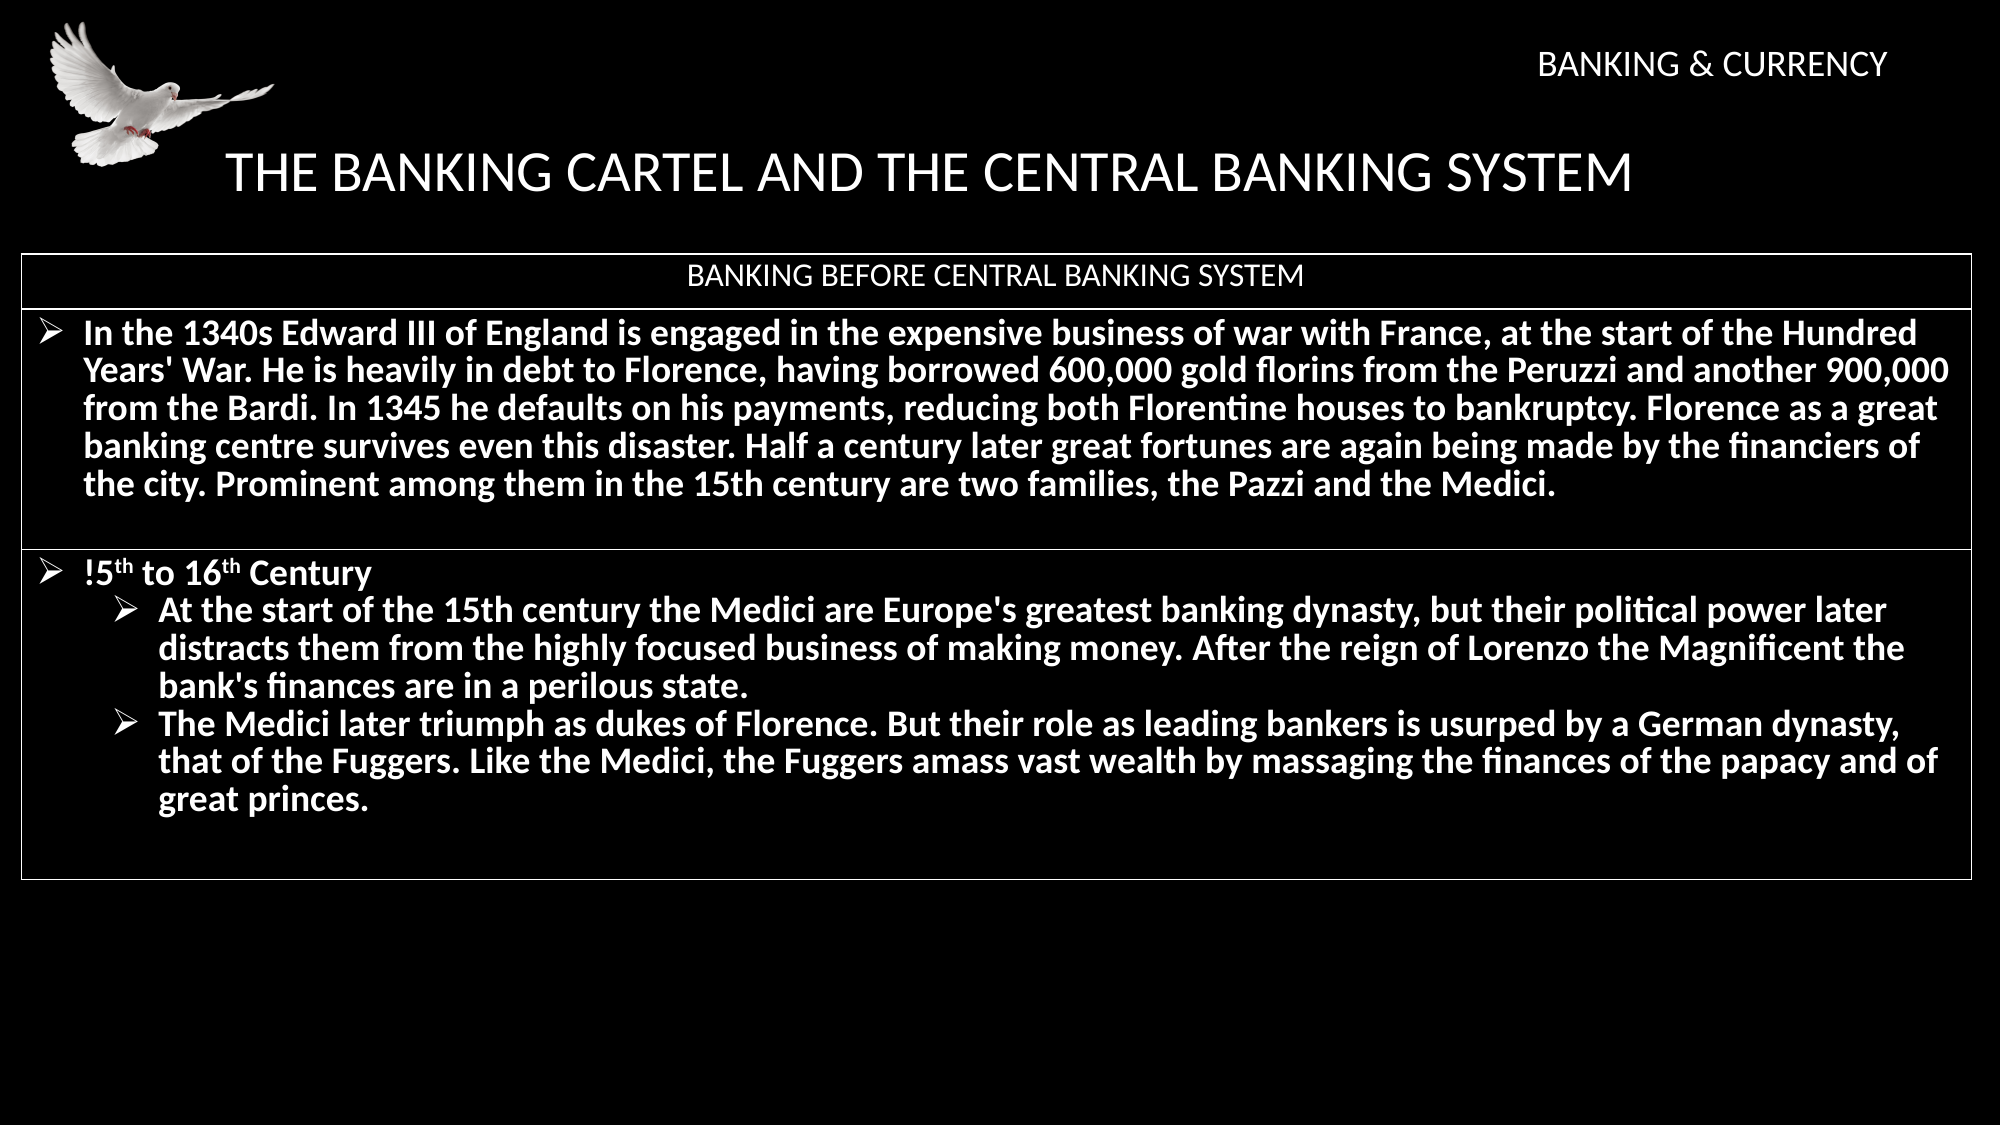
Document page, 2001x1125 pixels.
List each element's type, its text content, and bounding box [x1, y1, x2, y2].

table_cell In the 1340s Edward III of England is engaged in the expensive business of war with France, at the start of the Hundred Years' War. He is heavily in debt to Florence, having borrowed 600,000 gold florins from the Peruzzi and another 900,000 from the Bardi. In 1345 he defaults on his payments, reducing both Florentine houses to bankruptcy. Florence as a great banking centre survives even this disaster. Half a century later great fortunes are again being made by the financiers of the city. Prominent among them in the 15th century are two families, the Pazzi and the Medici. [22, 310, 1971, 549]
table_header BANKING BEFORE CENTRAL BANKING SYSTEM [22, 255, 1971, 308]
picture [0, 0, 316, 185]
table_cell !5th to 16th Century At the start of the 15th century the Medici are Europe's greatest banking dynasty, but their political power later distracts them from the highly focused business of making money. After the reign of Lorenzo the Magnificent the bank's finances are in a perilous state. The Medici later triumph as dukes of Florence. But their role as leading bankers is usurped by a German dynasty, that of the Fuggers. Like the Medici, the Fuggers amass vast wealth by massaging the finances of the papacy and of great princes. [22, 550, 1971, 879]
text_box BANKING & CURRENCY [1522, 31, 1903, 92]
text_box THE BANKING CARTEL AND THE CENTRAL BANKING SYSTEM [210, 125, 1972, 211]
